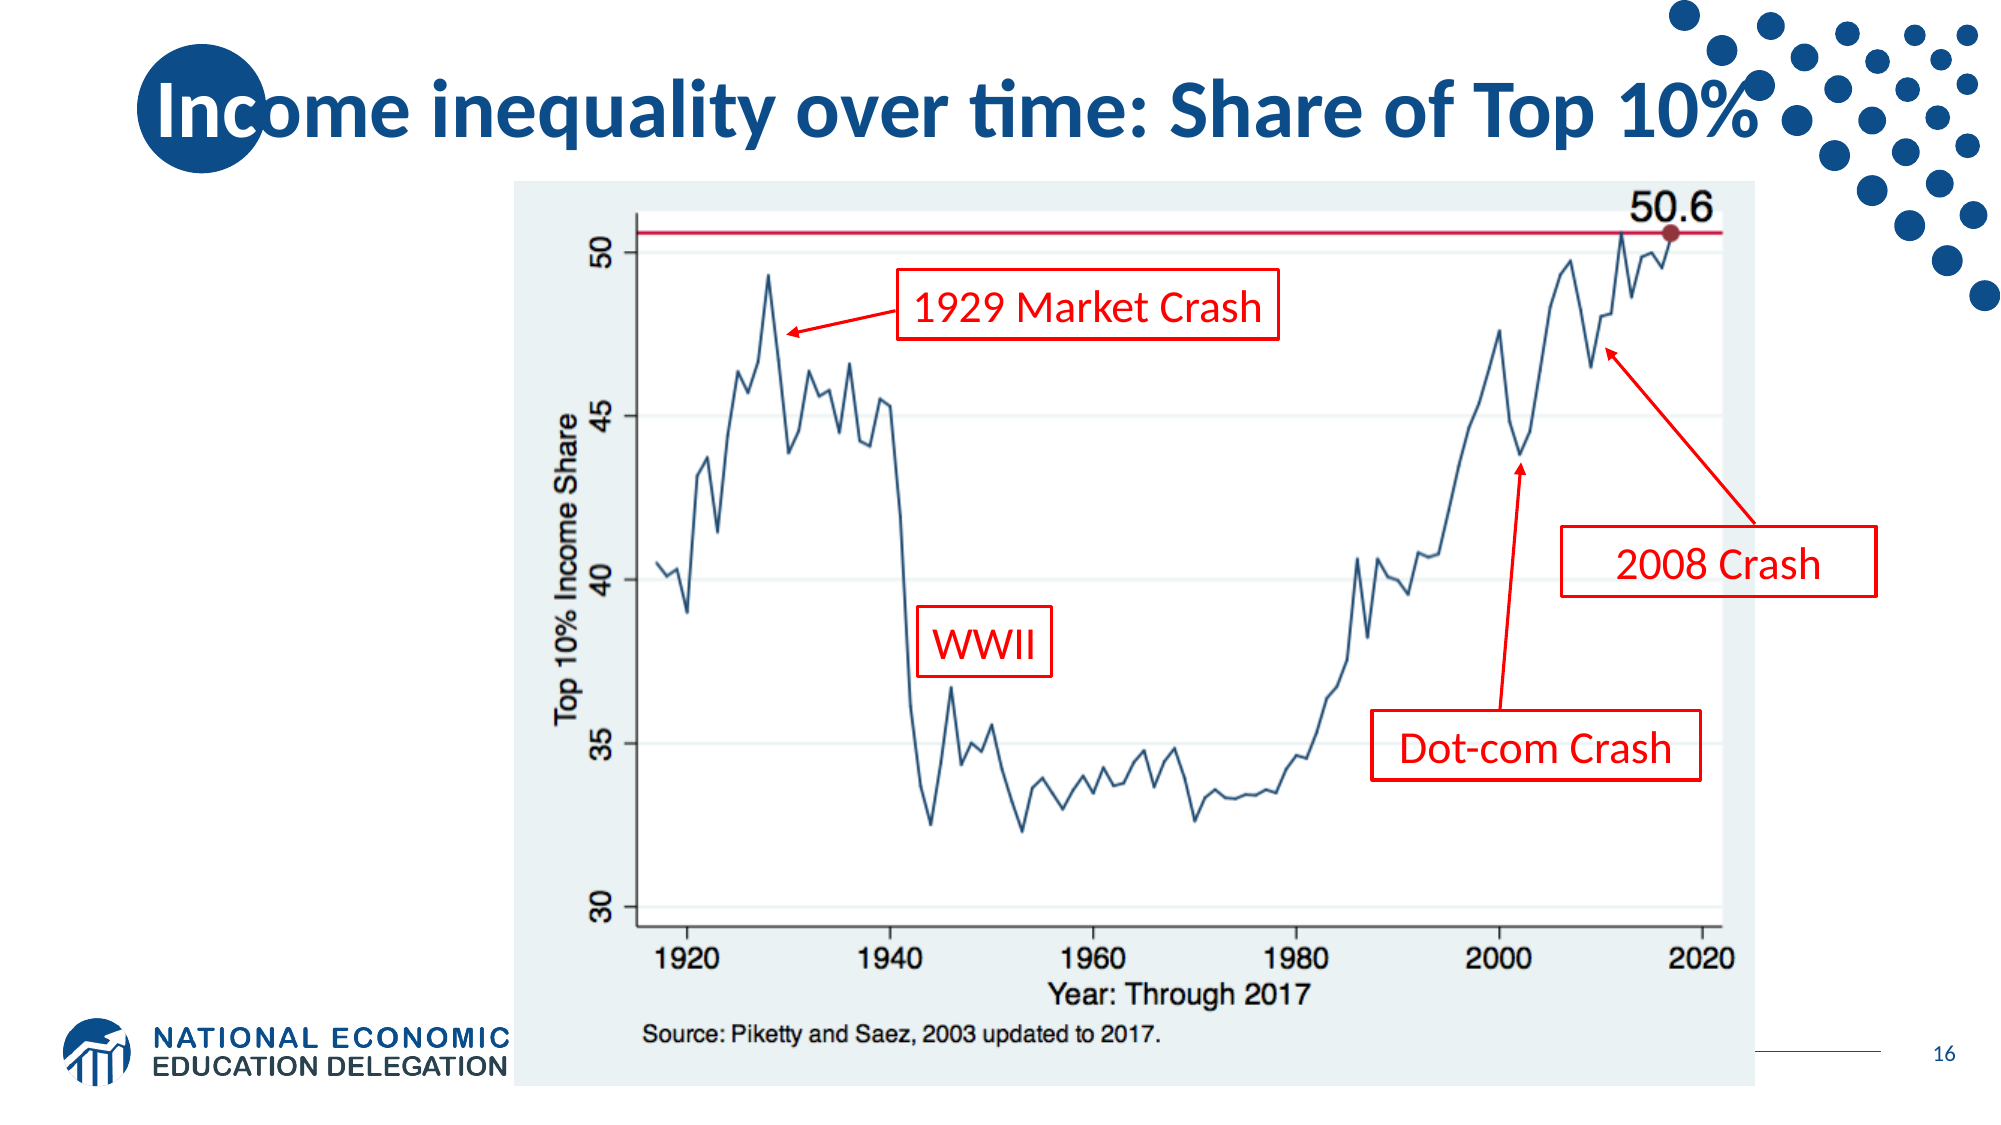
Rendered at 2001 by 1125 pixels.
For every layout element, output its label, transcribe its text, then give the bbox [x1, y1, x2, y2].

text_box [1561, 347, 1877, 598]
picture [55, 1013, 520, 1091]
title Income inequality over time: Share of Top 10% [122, 1, 1847, 220]
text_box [1371, 462, 1701, 781]
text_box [786, 269, 1281, 340]
slide_number 16 [1755, 1022, 1972, 1082]
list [514, 181, 1755, 1086]
